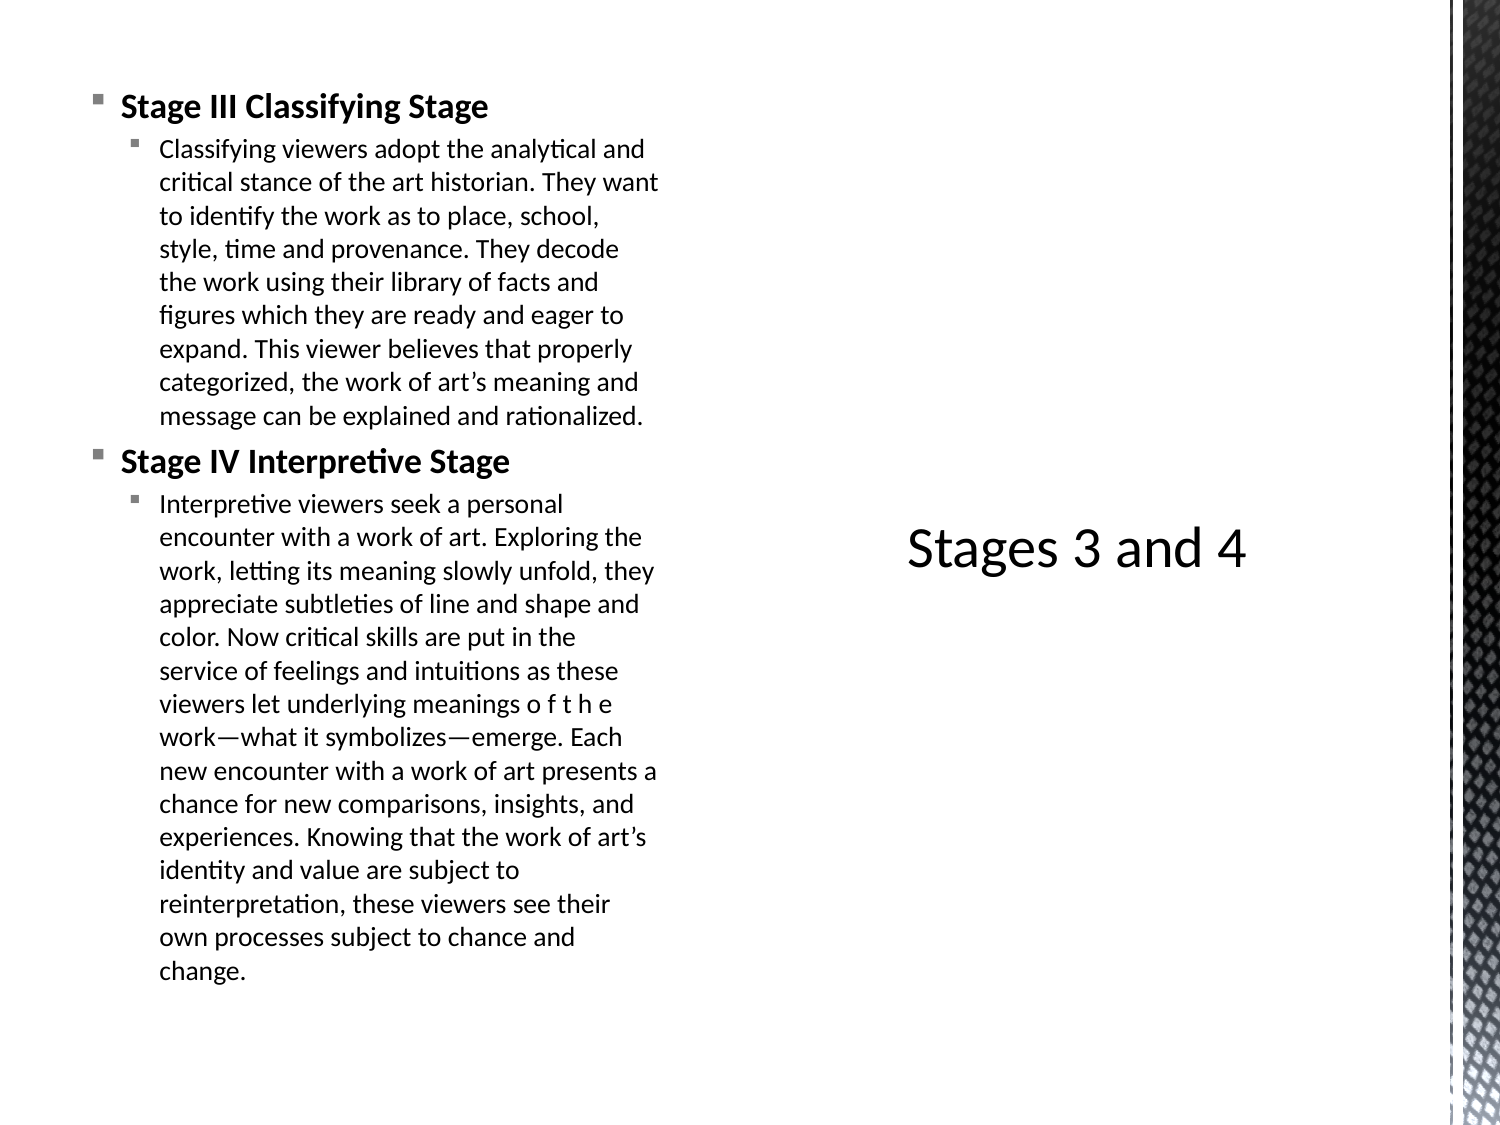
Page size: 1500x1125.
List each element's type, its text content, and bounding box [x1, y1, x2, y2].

list Stage III Classifying Stage Classifying viewers adopt the analytical and critical stance of the art historian. They want to identify the work as to place, school, style, time and provenance. They decode the work using their library of facts and figures which they are ready and eager to expand. This viewer believes that properly categorized, the work of art’s meaning and message can be explained and rationalized. Stage IV Interpretive Stage Interpretive viewers seek a personal encounter with a work of art. Exploring the work, letting its meaning slowly unfold, they appreciate subtleties of line and shape and color. Now critical skills are put in the service of feelings and intuitions as these viewers let underlying meanings o f t h e work—what it symbolizes—emerge. Each new encounter with a work of art presents a chance for new comparisons, insights, and experiences. Knowing that the work of art’s identity and value are subject to reinterpretation, these viewers see their own processes subject to chance and change. [75, 75, 675, 1013]
picture [1447, 0, 1500, 1125]
title Stages 3 and 4 [800, 75, 1263, 1013]
